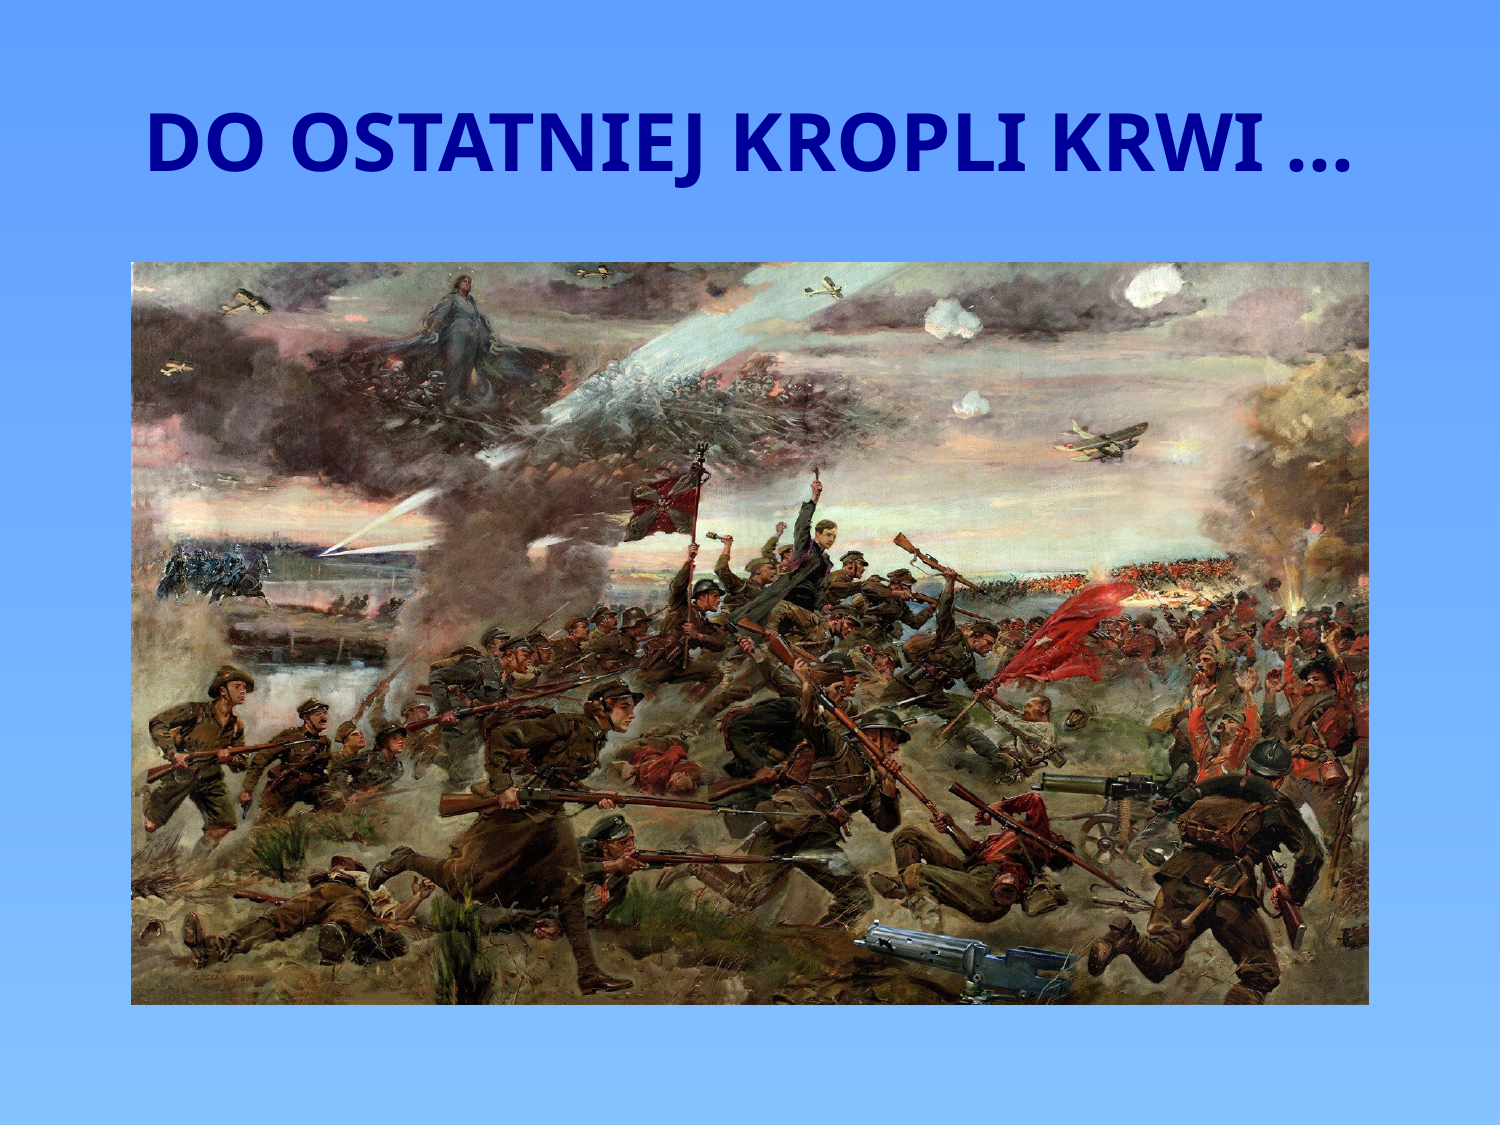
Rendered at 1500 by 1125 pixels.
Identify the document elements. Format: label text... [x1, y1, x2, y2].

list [131, 262, 1369, 1006]
title do ostatniej kropli krwi … [75, 45, 1425, 233]
